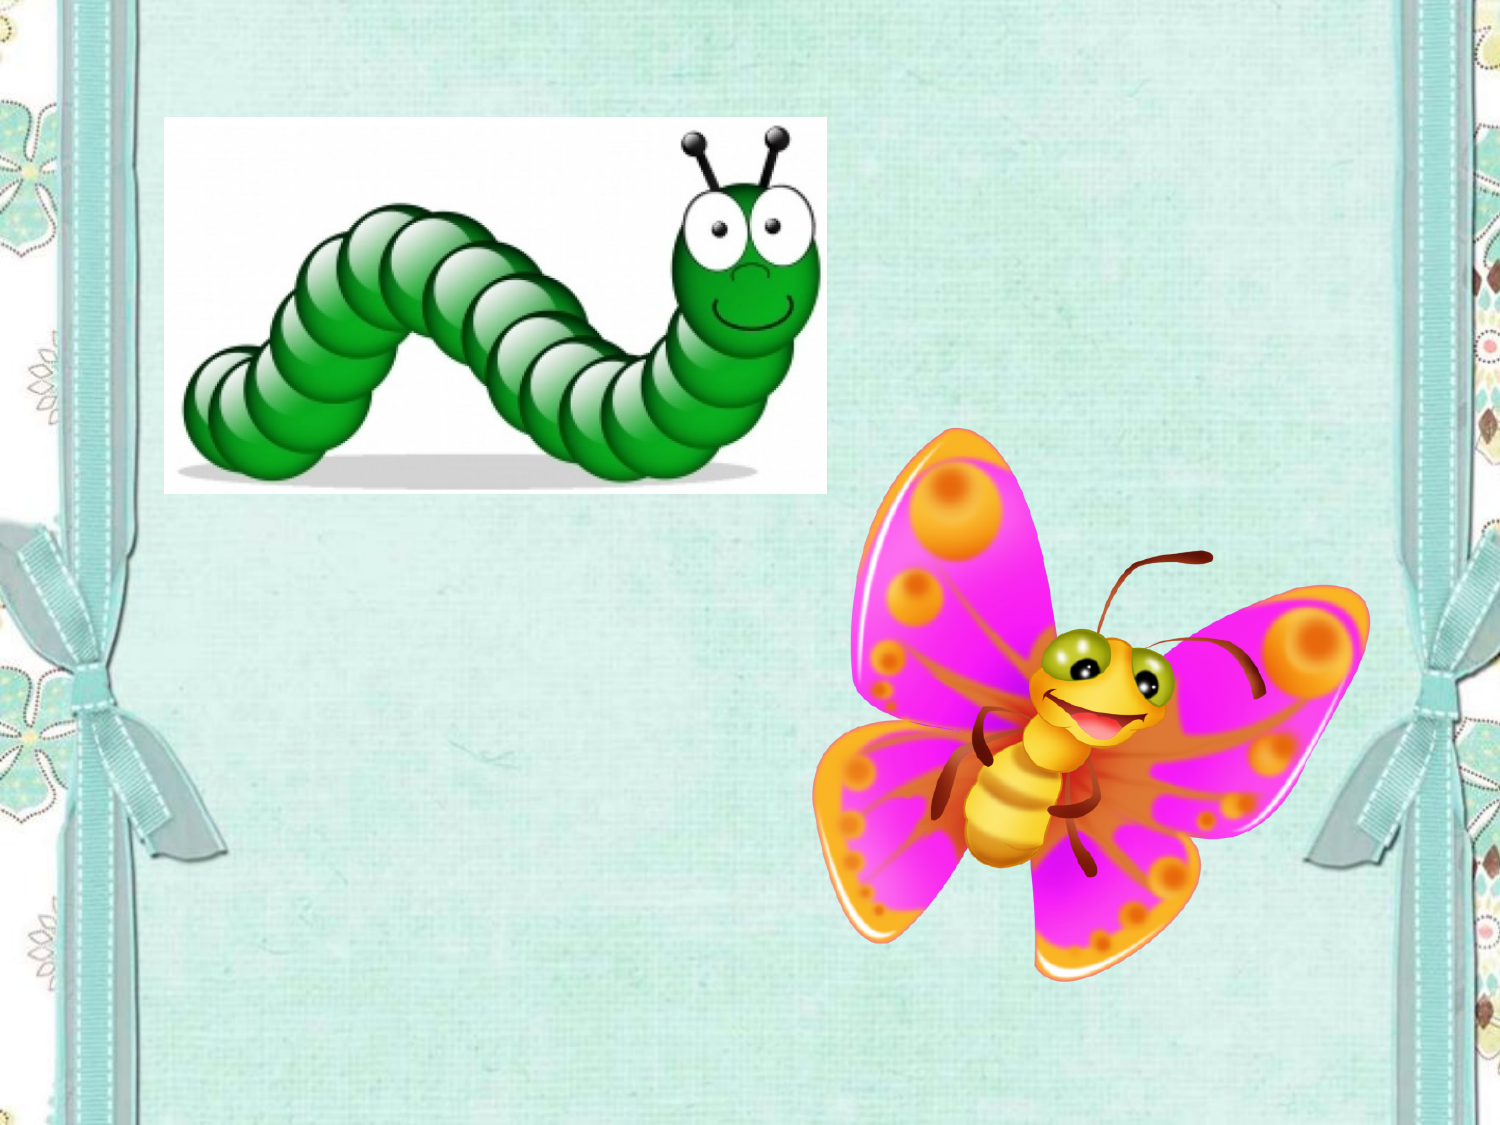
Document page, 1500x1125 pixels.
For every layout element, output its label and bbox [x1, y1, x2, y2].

list [163, 116, 827, 495]
list [796, 409, 1379, 997]
picture [0, 0, 1500, 1125]
